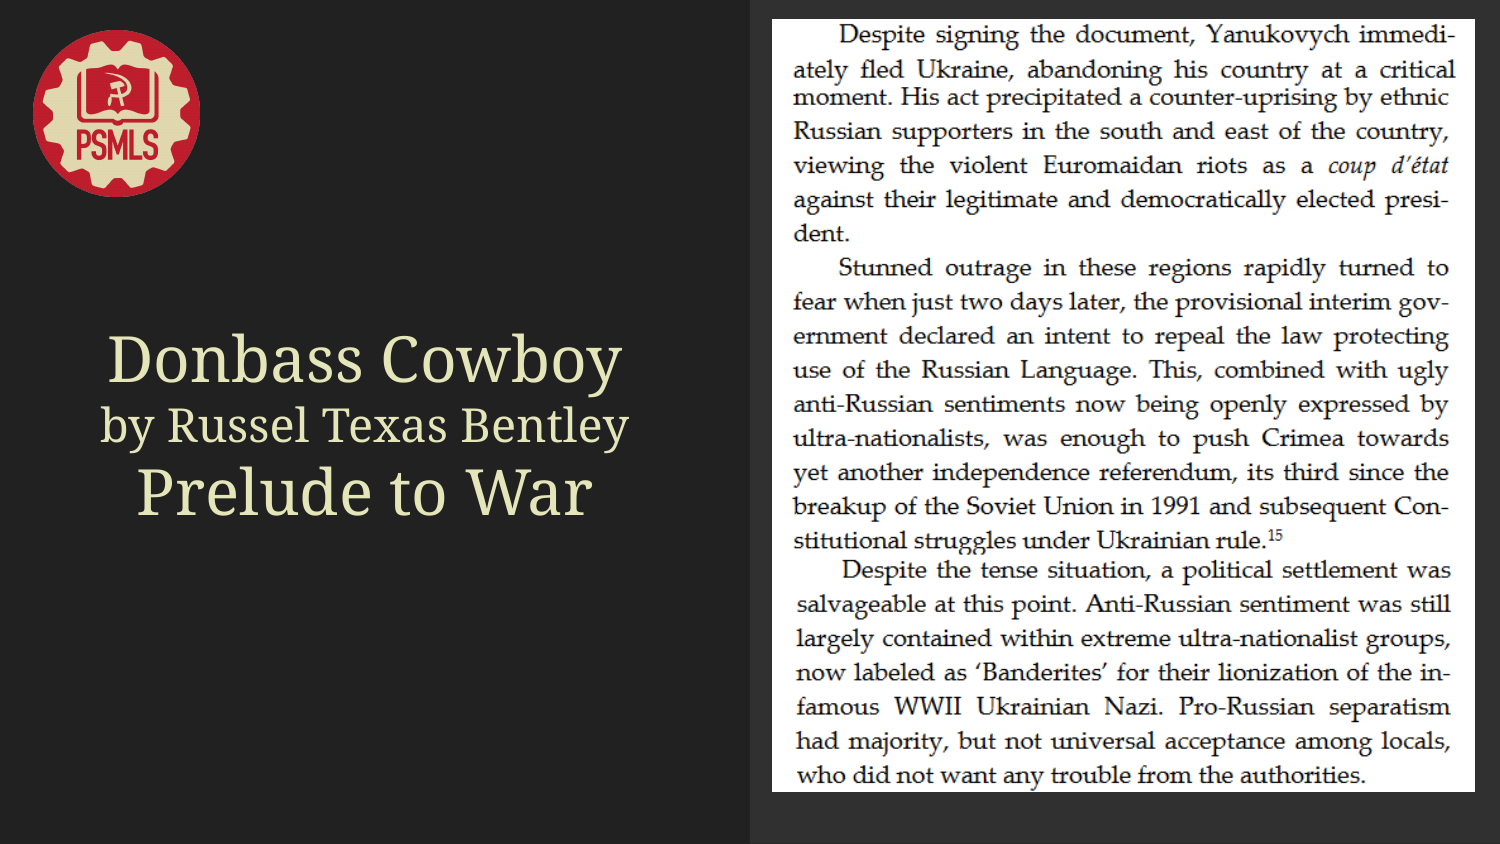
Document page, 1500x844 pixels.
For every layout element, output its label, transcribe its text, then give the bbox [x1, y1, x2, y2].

title Donbass Cowboy by Russel Texas Bentley Prelude to War [33, 300, 697, 544]
picture [33, 30, 200, 197]
picture [772, 19, 1475, 792]
